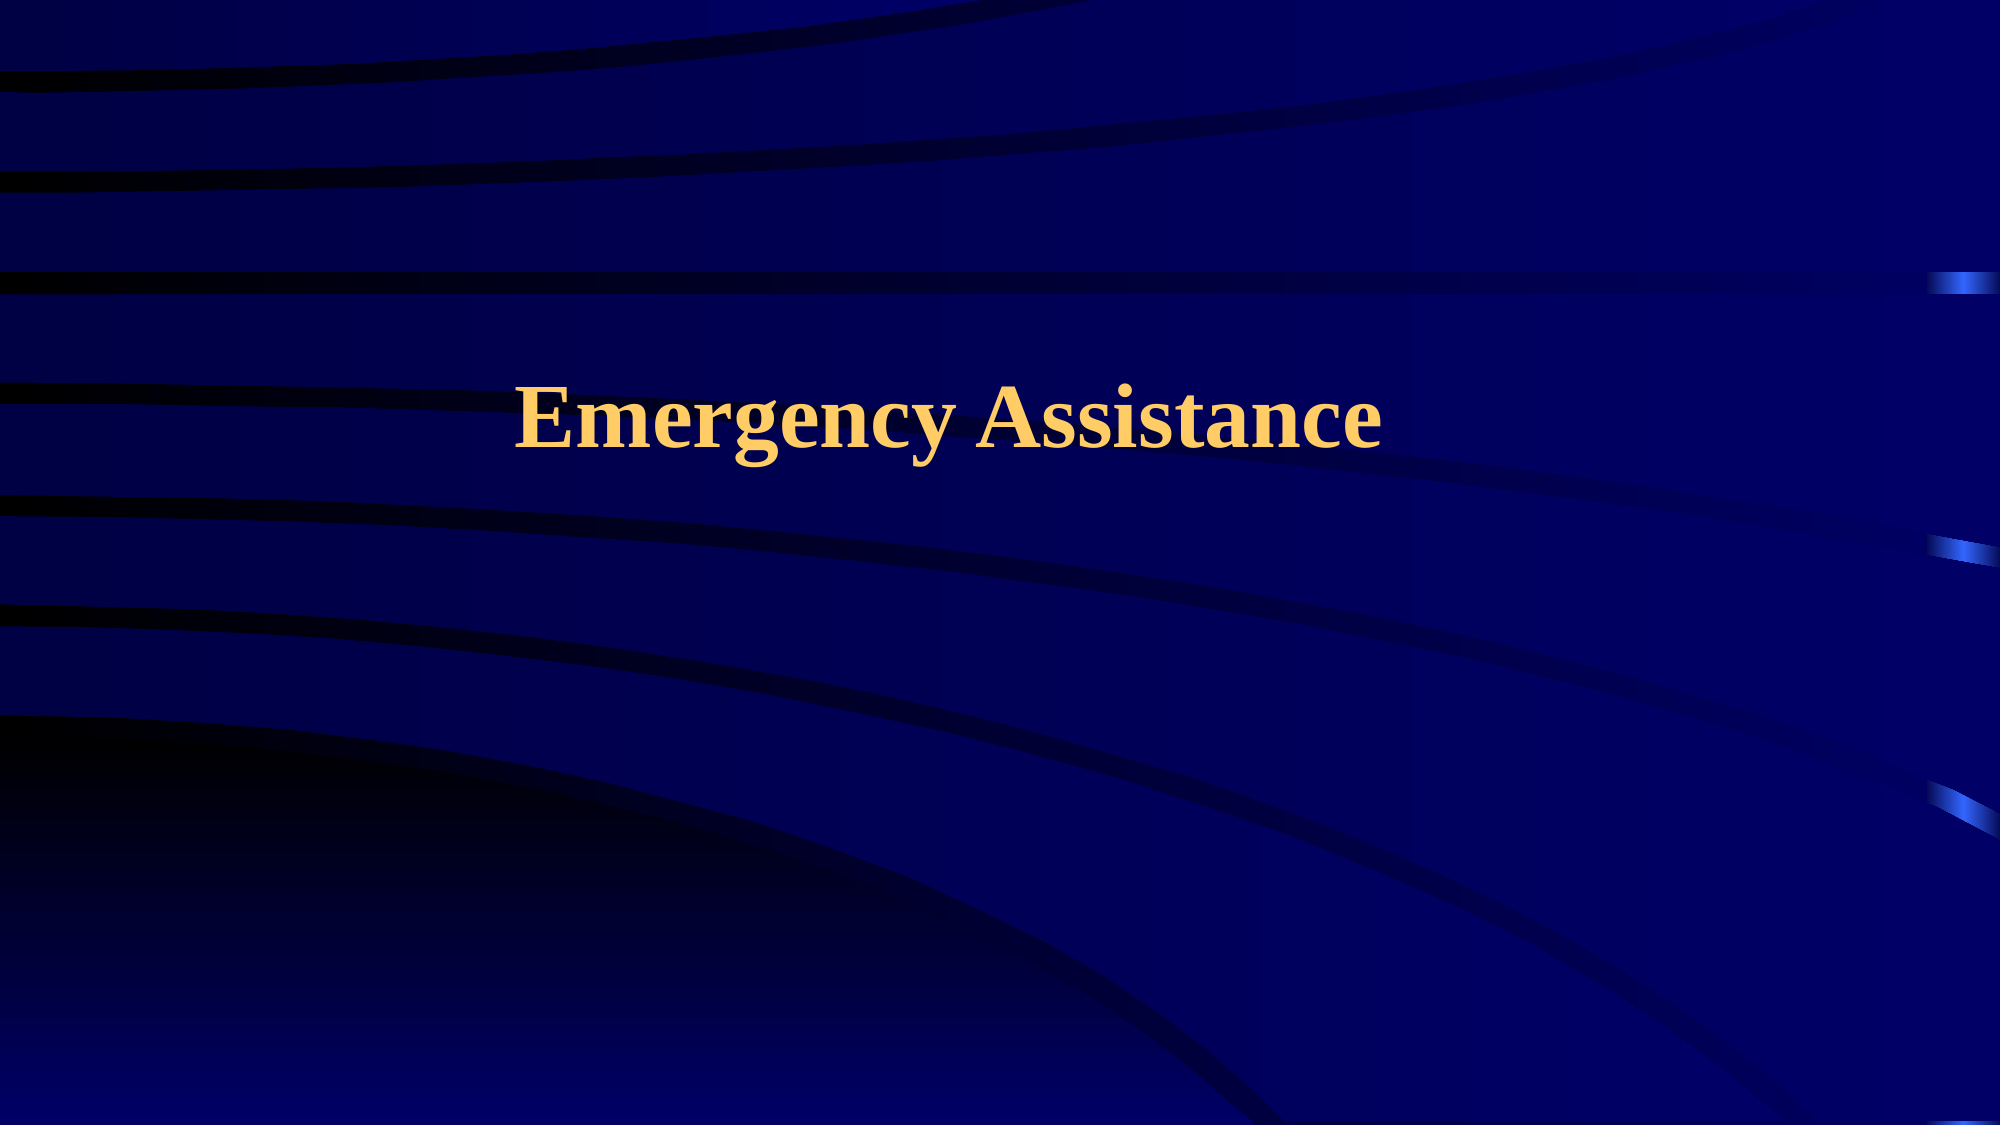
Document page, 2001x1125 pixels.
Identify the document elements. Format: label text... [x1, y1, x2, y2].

title Emergency Assistance [99, 254, 1800, 569]
